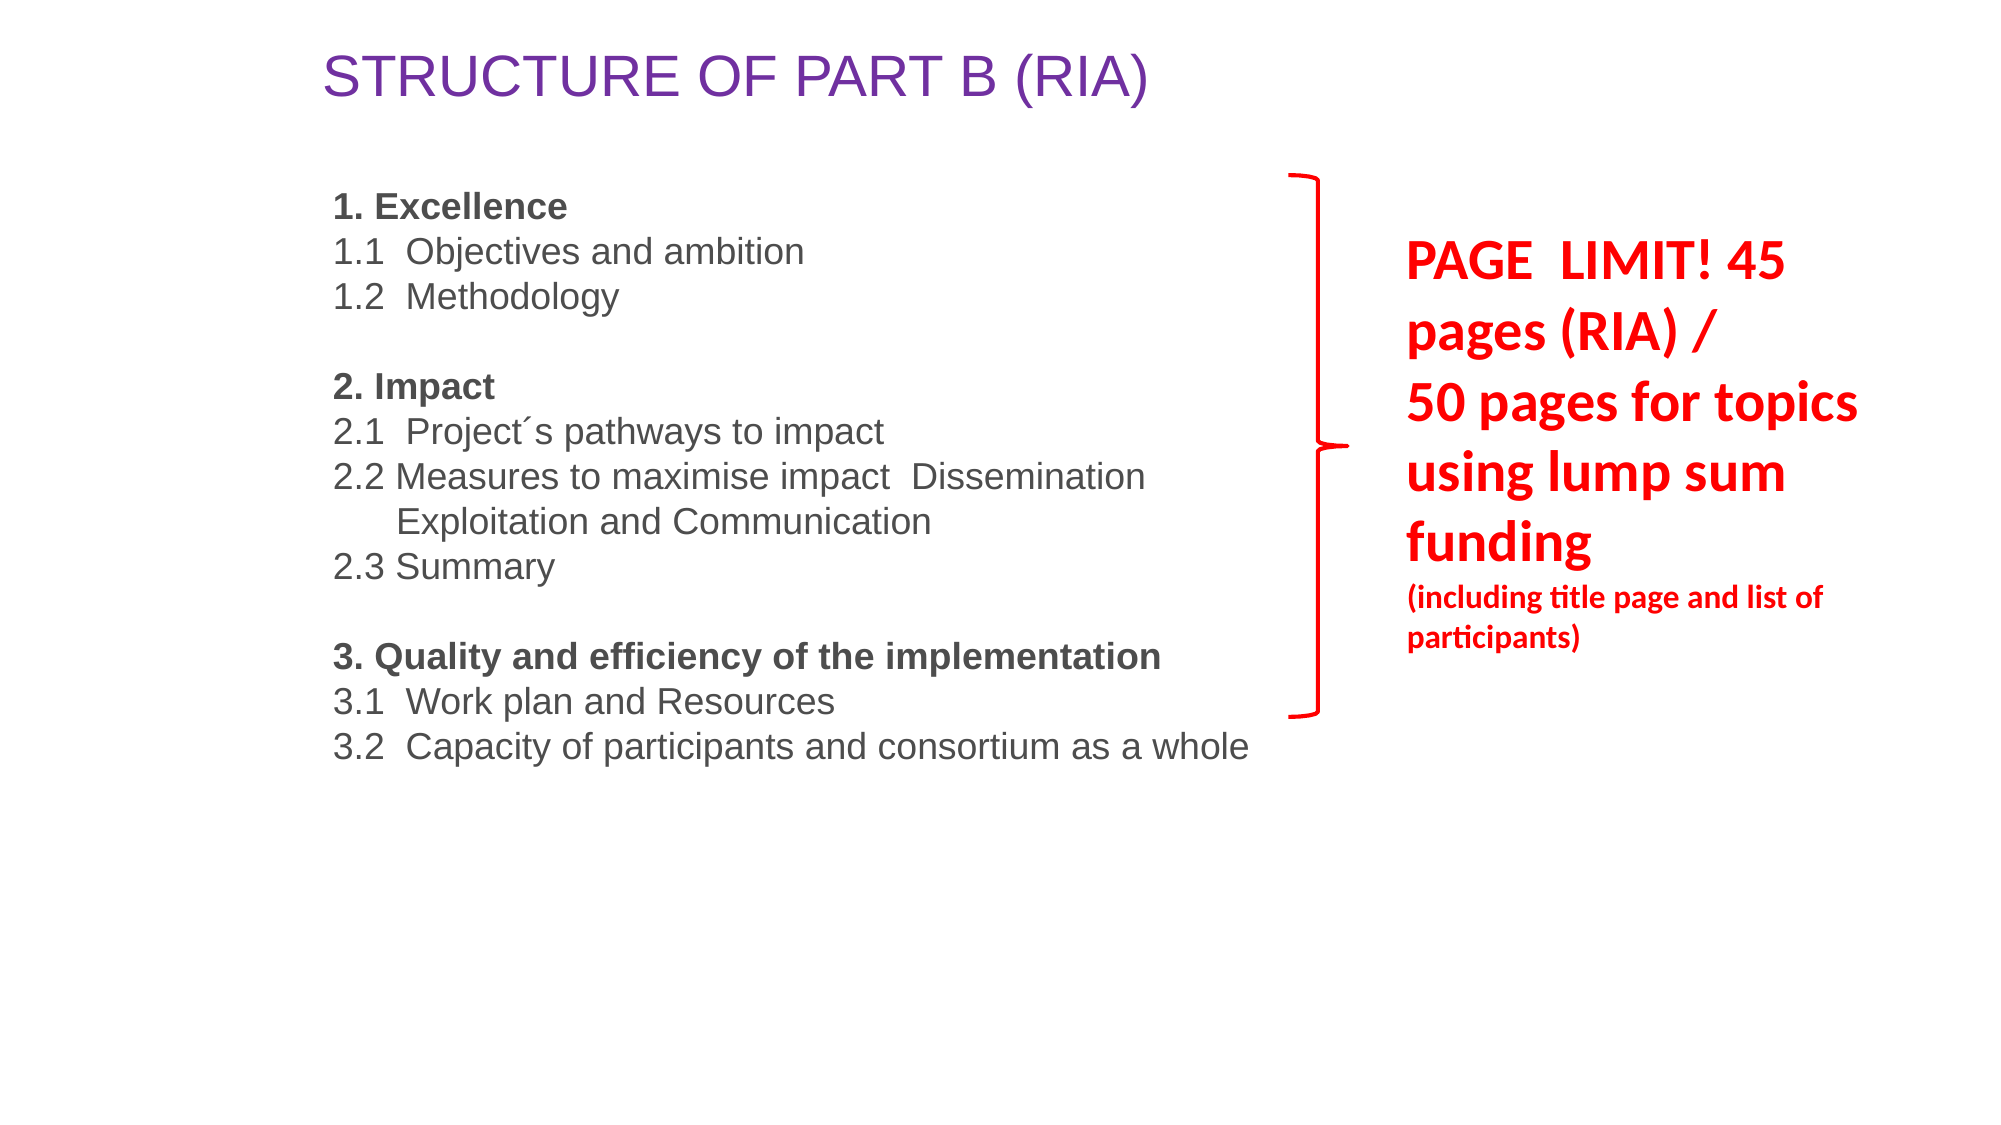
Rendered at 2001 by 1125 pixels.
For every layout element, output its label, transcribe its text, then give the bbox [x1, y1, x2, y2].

text_box PAGE LIMIT! 45 pages (RIA) / 50 pages for topics using lump sum funding (including title page and list of participants) [1404, 219, 1891, 698]
text_box 1. Excellence 1.1 Objectives and ambition 1.2 Methodology 2. Impact 2.1 Project´s pathways to impact 2.2 Measures to maximise impact Dissemination Exploitation and Communication 2.3 Summary 3. Quality and efficiency of the implementation 3.1 Work plan and Resources 3.2 Capacity of participants and consortium as a whole [318, 175, 1318, 776]
text_box [1318, 440, 1348, 452]
text_box STRUCTURE OF PART B (RIA)B [291, 30, 1215, 116]
